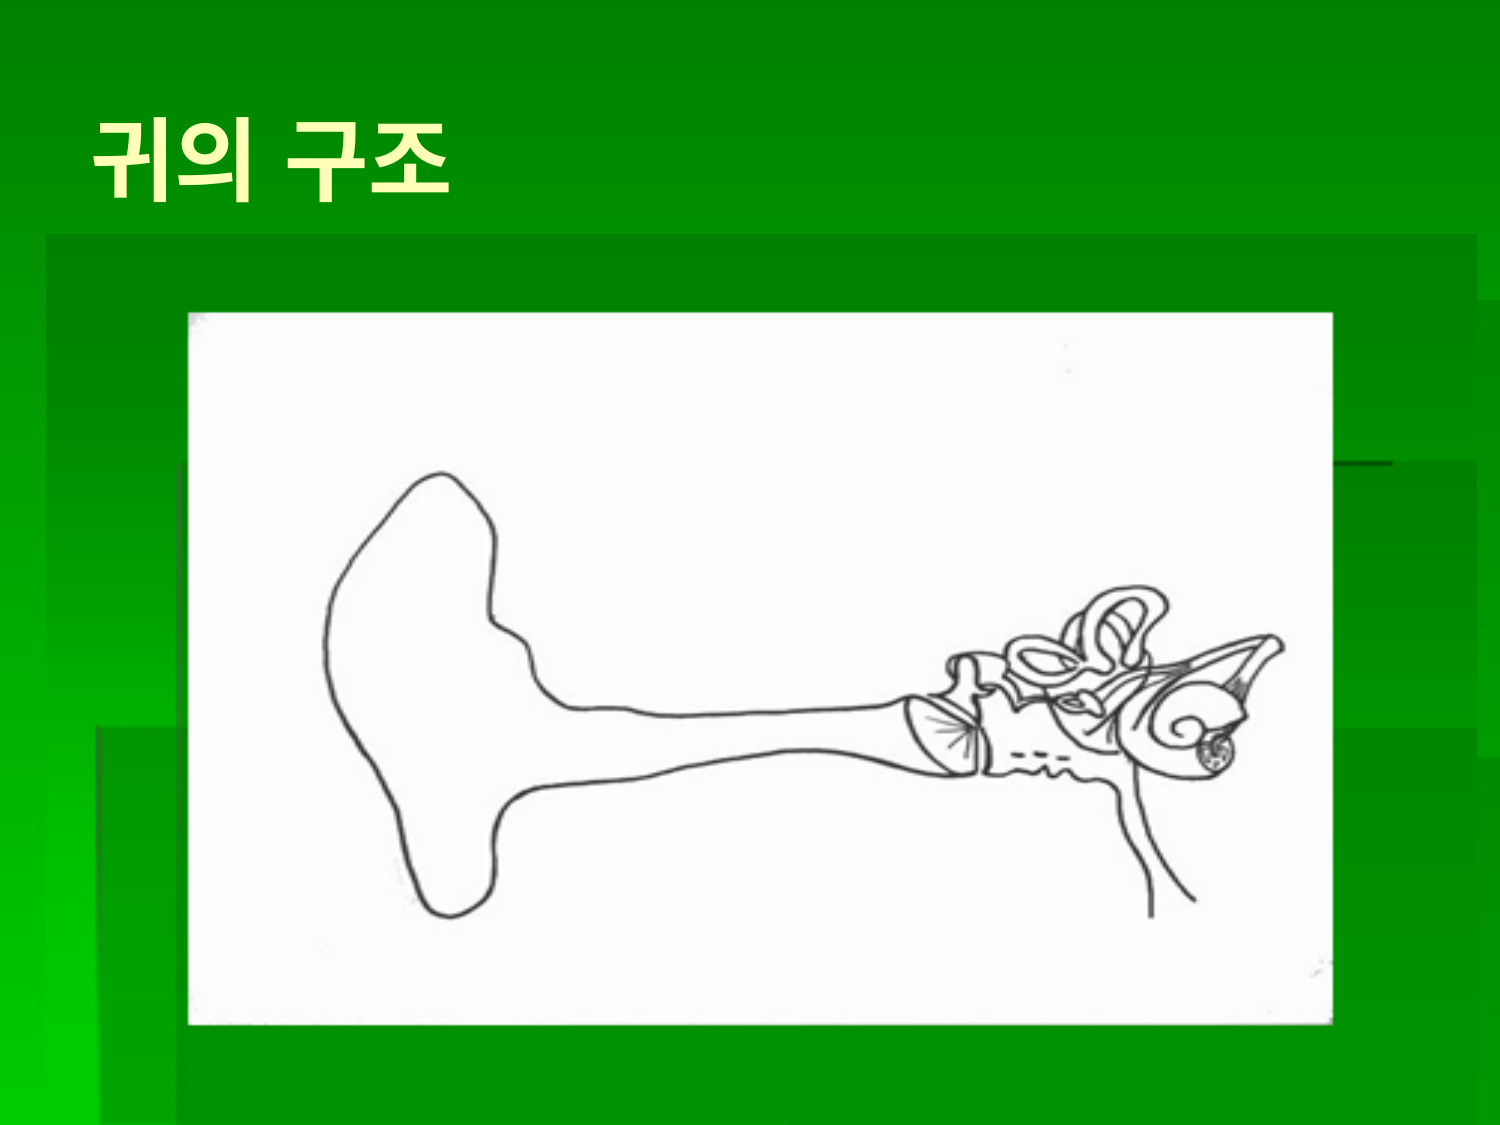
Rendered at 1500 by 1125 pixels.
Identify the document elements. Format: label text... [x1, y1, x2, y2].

picture [46, 234, 1477, 1125]
title 귀의 구조 [74, 39, 1451, 232]
